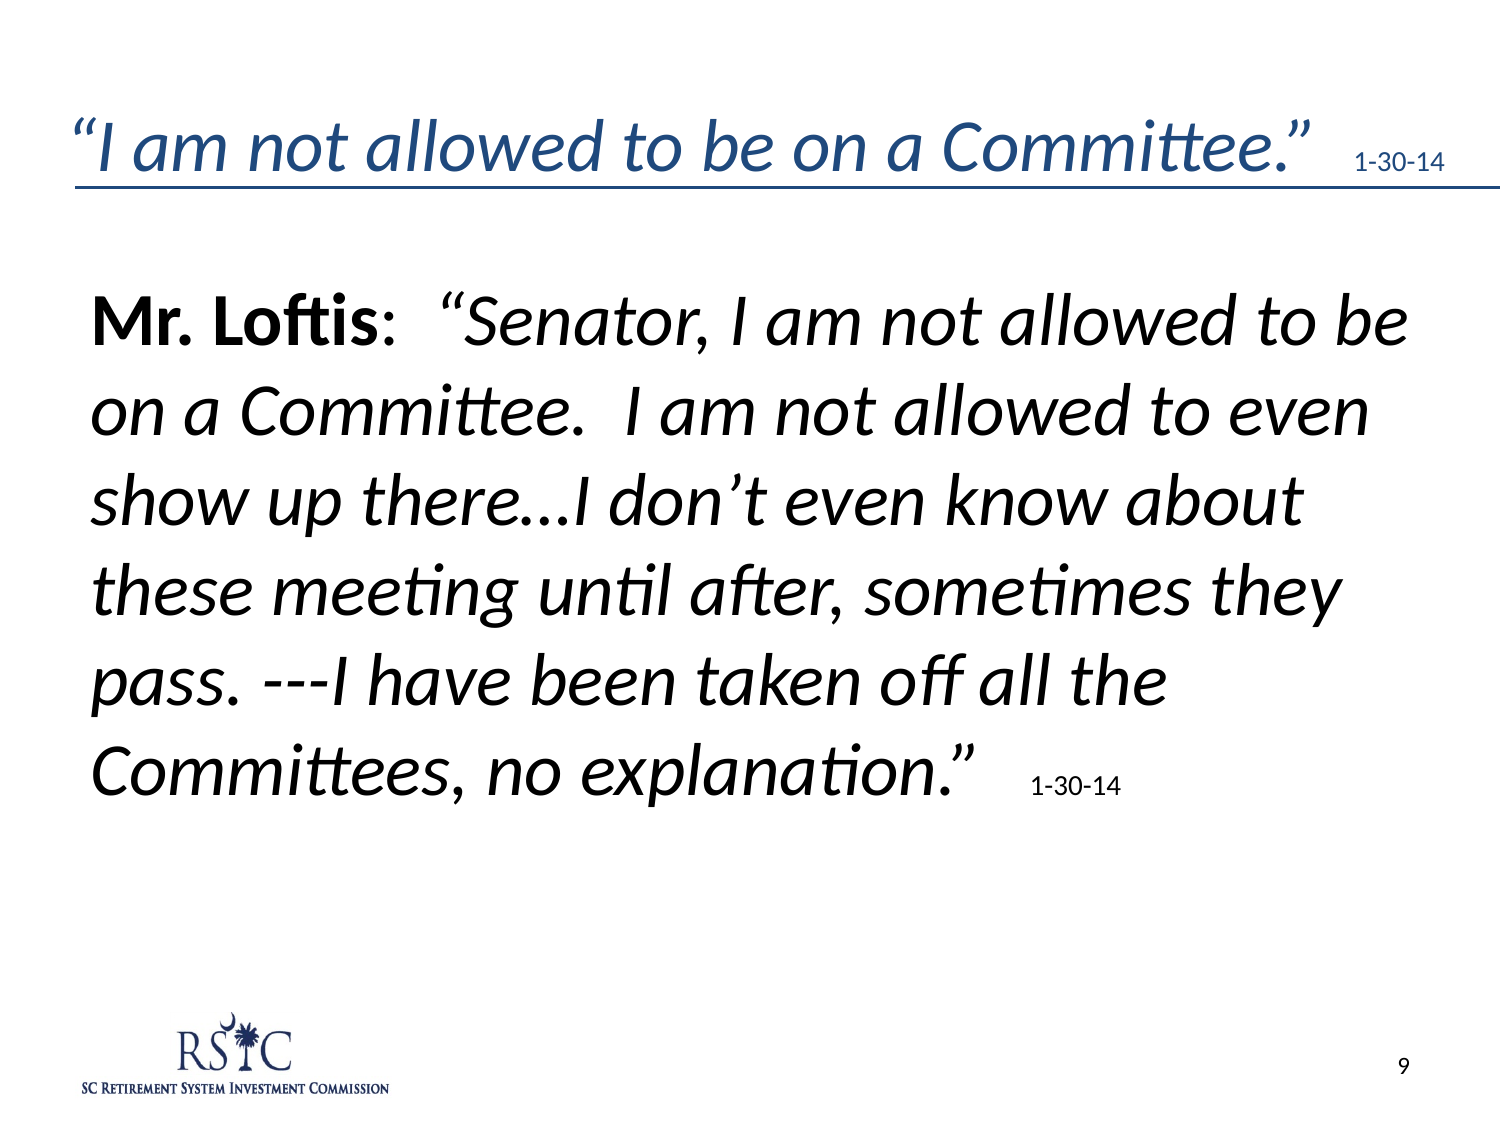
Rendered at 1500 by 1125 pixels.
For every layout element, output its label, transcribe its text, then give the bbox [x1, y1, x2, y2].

text_box 9 [1074, 1042, 1425, 1103]
list Mr. Loftis: “Senator, I am not allowed to be on a Committee. I am not allowed to even show up there…I don’t even know about these meeting until after, sometimes they pass. ---I have been taken off all the Committees, no explanation.” 1-30-14 [75, 262, 1425, 1000]
picture [75, 1076, 400, 1100]
title “I am not allowed to be on a Committee.” 1-30-14 [50, 45, 1475, 238]
picture [170, 1012, 305, 1075]
